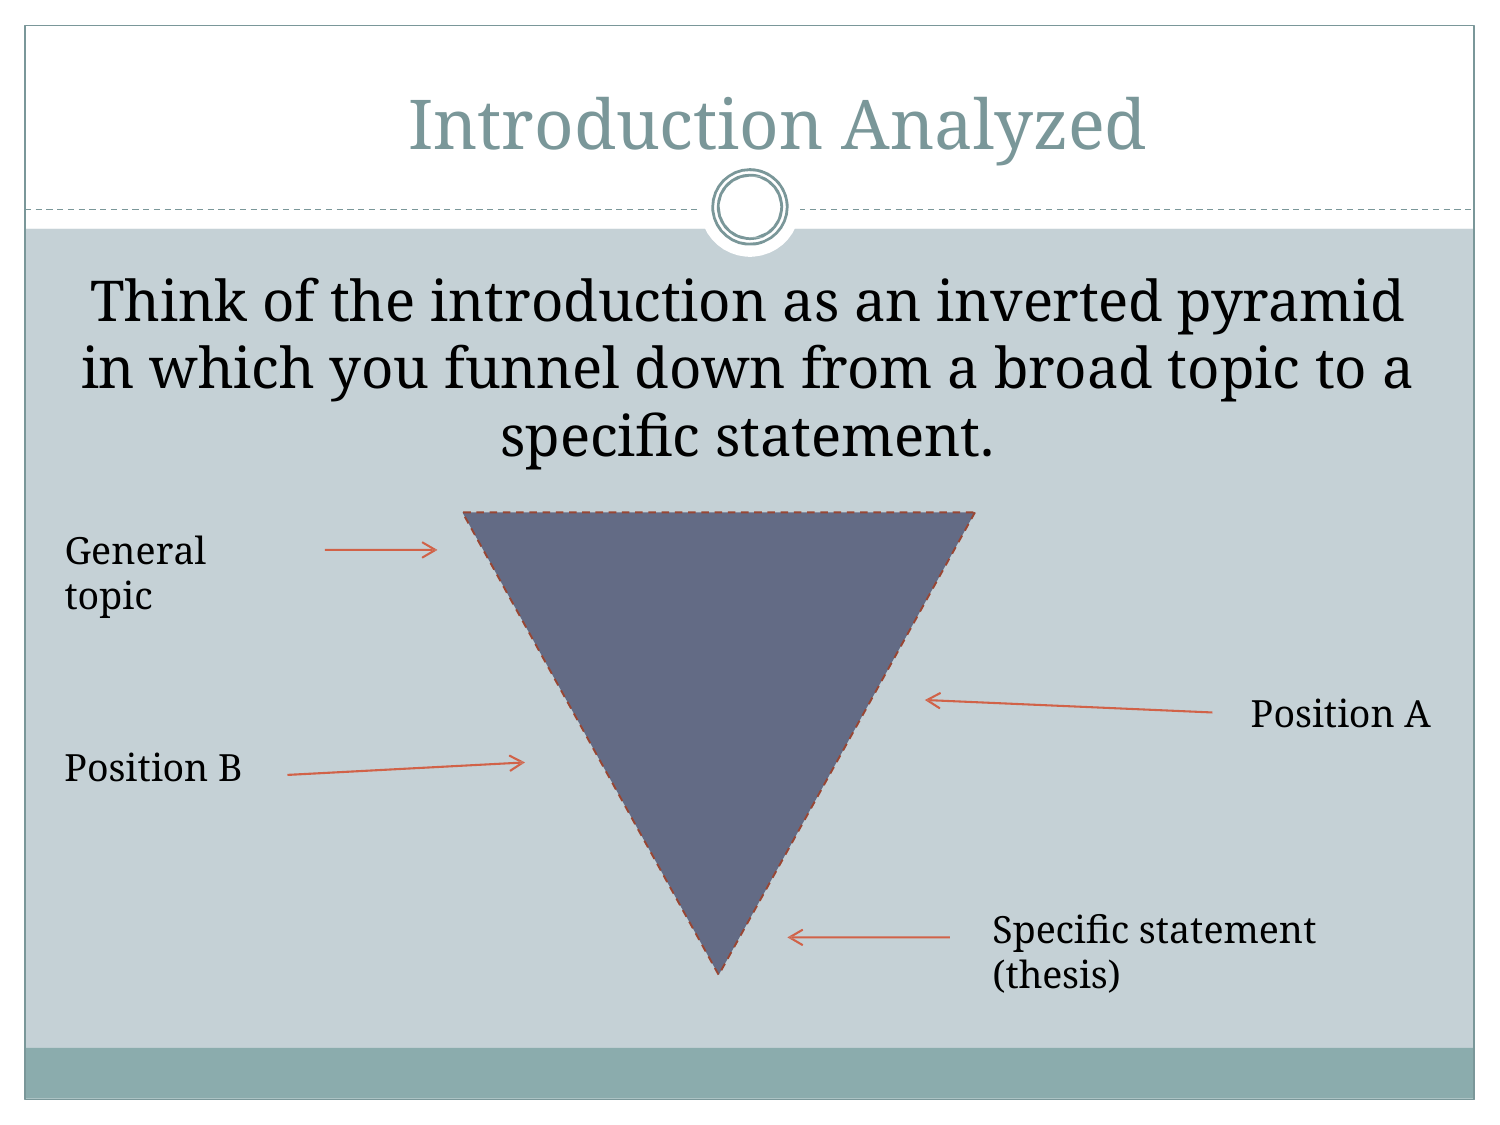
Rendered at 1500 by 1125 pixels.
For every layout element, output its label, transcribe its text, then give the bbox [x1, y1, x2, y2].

text_box [924, 692, 1213, 714]
text_box Position A Position B [62, 689, 615, 789]
text_box General topic [62, 527, 289, 618]
text_box [287, 754, 525, 776]
text_box Specific statement (thesis) [990, 905, 1432, 996]
text_box [462, 512, 975, 975]
text_box [787, 928, 950, 946]
title Introduction Analyzed [114, 80, 1386, 265]
text_box [324, 541, 438, 559]
text_box Position A Position B [823, 689, 1432, 789]
text_box Think of the introduction as an inverted pyramid in which you funnel down from a broad topic to a specific statement. [74, 265, 1420, 468]
